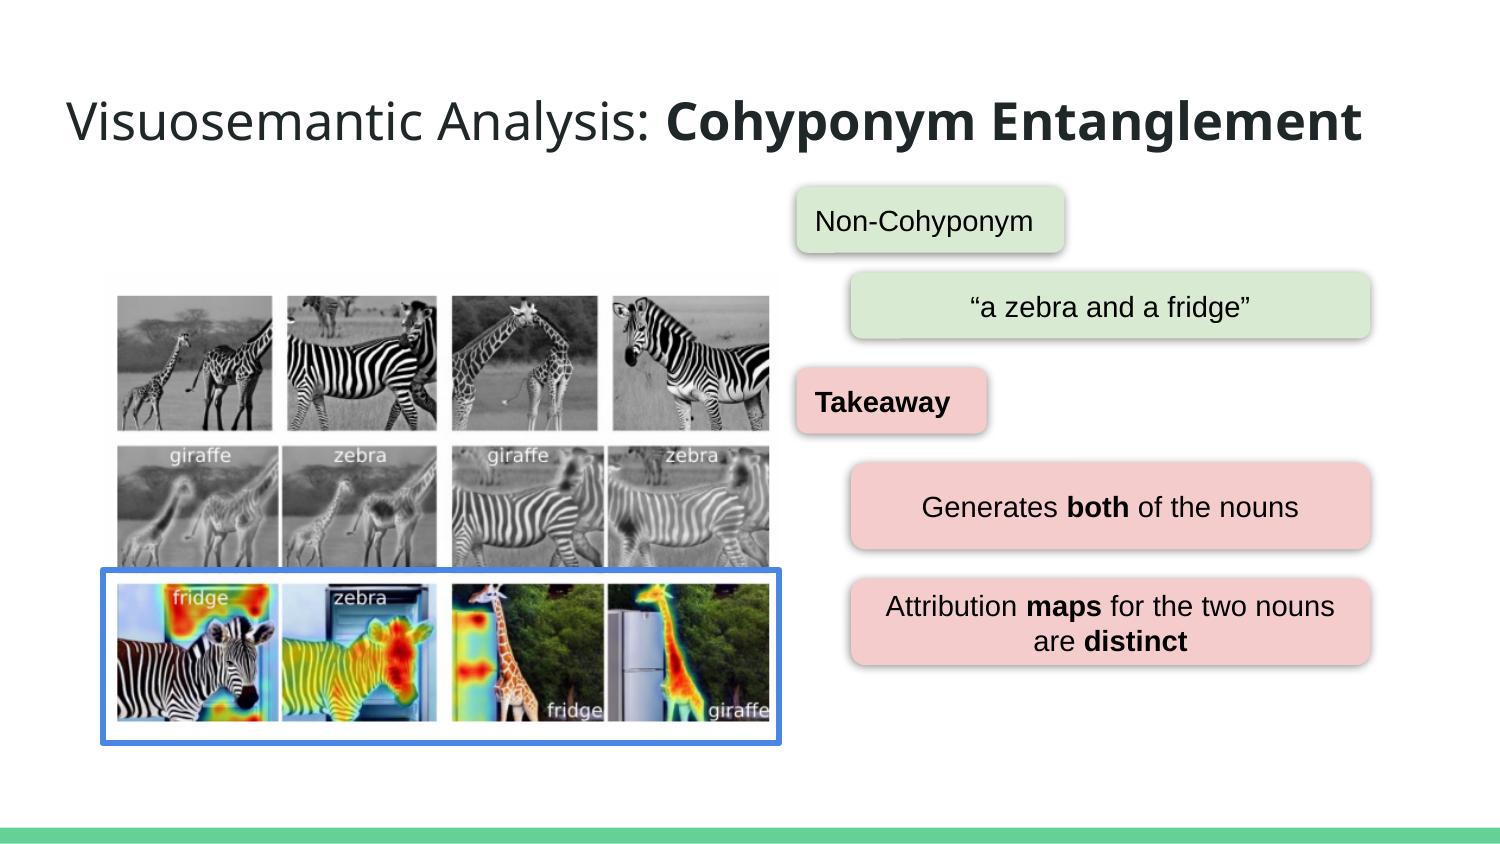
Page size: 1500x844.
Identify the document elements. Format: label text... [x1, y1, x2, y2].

picture [102, 271, 780, 741]
text_box Generates both of the nouns [850, 462, 1371, 550]
title Visuosemantic Analysis: Cohyponym Entanglement [51, 72, 1449, 167]
text_box Non-Cohyponym [796, 186, 1065, 253]
text_box Attribution maps for the two nouns are distinct [850, 578, 1371, 666]
text_box Takeaway [796, 367, 987, 434]
text_box “a zebra and a fridge” [850, 272, 1371, 339]
